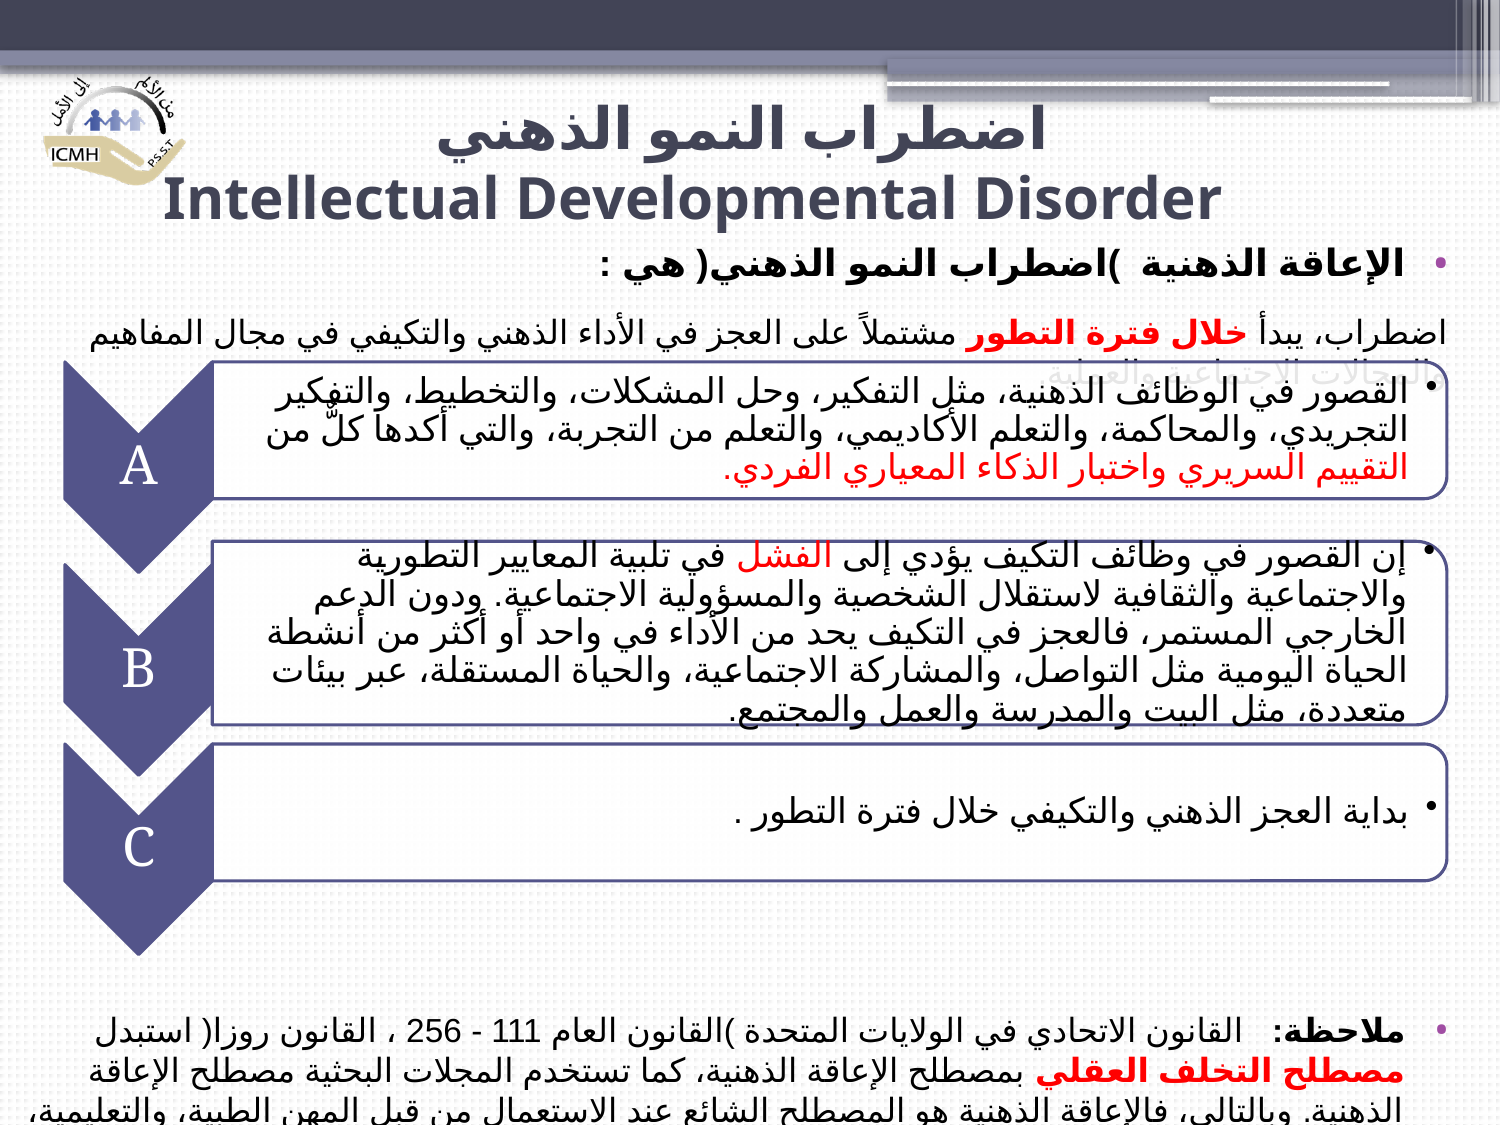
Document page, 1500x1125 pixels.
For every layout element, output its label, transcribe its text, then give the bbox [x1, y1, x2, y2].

title اضطراب النمو الذهني Intellectual Developmental Disorder [0, 78, 1500, 244]
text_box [64, 361, 1448, 956]
picture [0, 42, 227, 197]
list الإعاقة الذهنية )اضطراب النمو الذهني( هي : اضطراب، يبدأ خلال فترة التطور مشتملاً على العجز في الأداء الذهني والتكيفي في مجال المفاهيم والمجالات الاجتماعية والعملية. ملاحظة: القانون الاتحادي في الولايات المتحدة )القانون العام 111 - 256 ، القانون روزا( استبدل مصطلح التخلف العقلي بمصطلح الإعاقة الذهنية، كما تستخدم المجلات البحثية مصطلح الإعاقة الذهنية. وبالتالي، فالإعاقة الذهنية هو المصطلح الشائع عند الاستعمال من قبل المهن الطبية، والتعليمية، وغيرها ومن العموم والجماعات المساندة. [0, 231, 1481, 1125]
